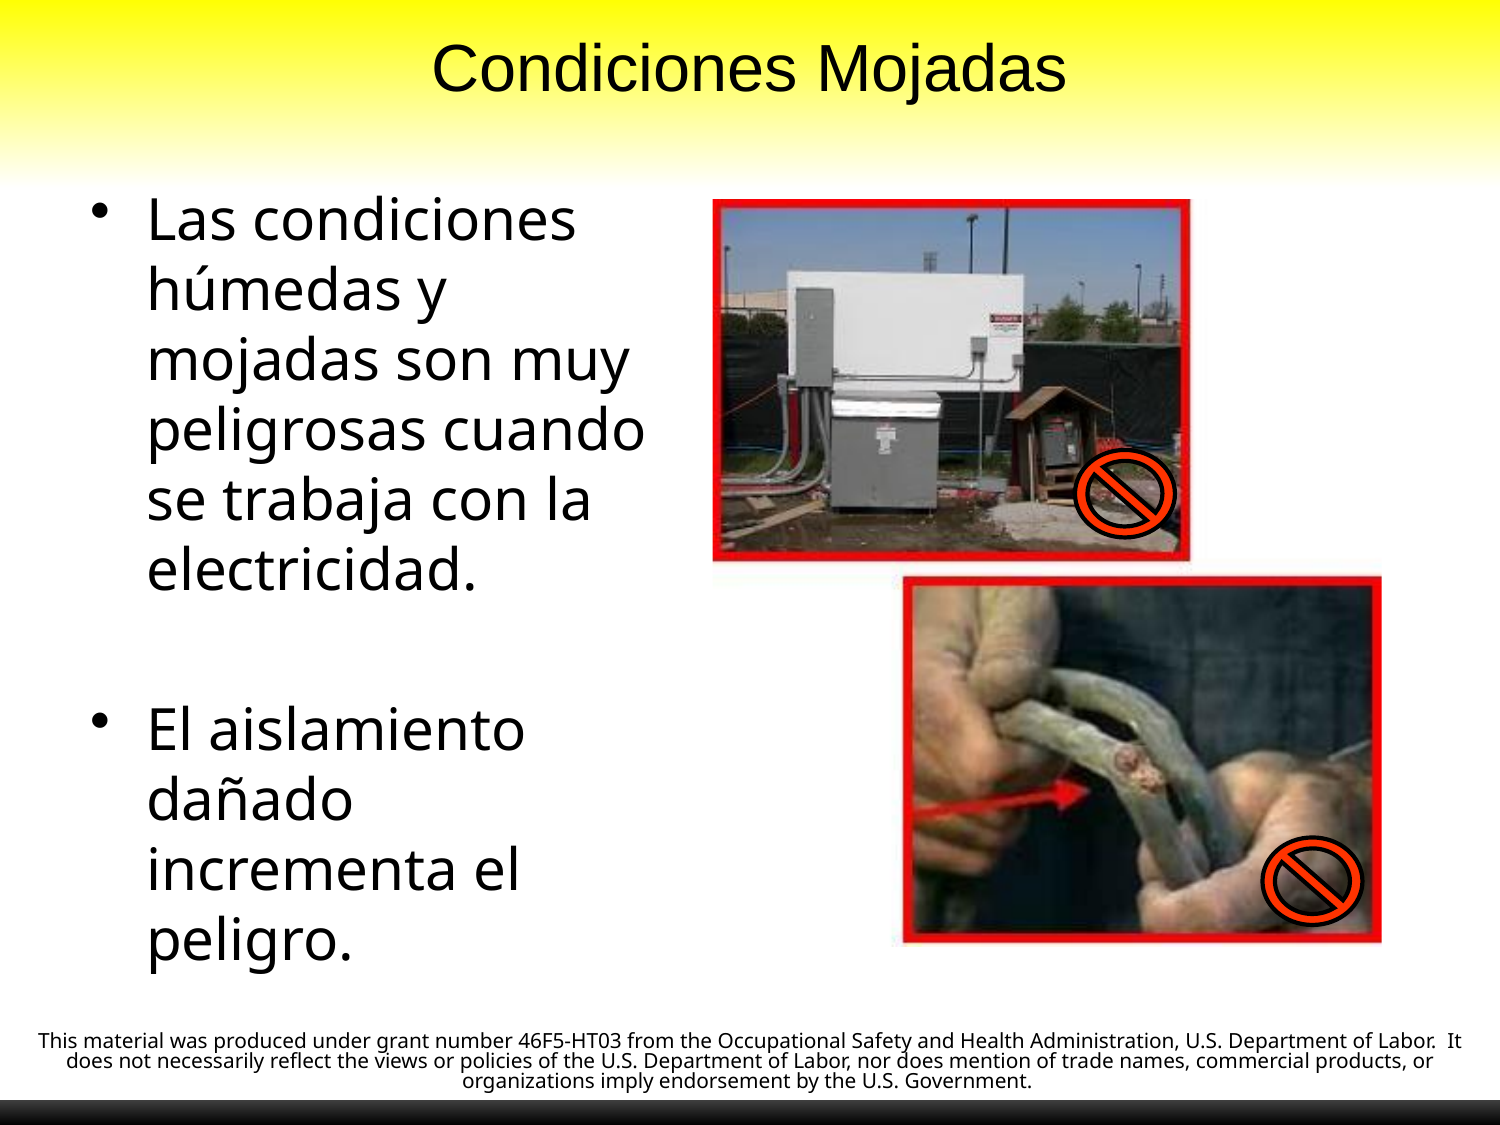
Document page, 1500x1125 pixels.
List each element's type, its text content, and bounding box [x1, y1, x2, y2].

text_box [1262, 837, 1363, 925]
text_box This material was produced under grant number 46F5-HT03 from the Occupational Safety and Health Administration, U.S. Department of Labor. It does not necessarily reflect the views or policies of the U.S. Department of Labor, nor does mention of trade names, commercial products, or organizations imply endorsement by the U.S. Government. [0, 1024, 1500, 1100]
text_box [1074, 449, 1175, 538]
list Las condiciones húmedas y mojadas son muy peligrosas cuando se trabaja con la electricidad. El aislamiento dañado incrementa el peligro. [75, 174, 675, 980]
title Condiciones Mojadas [0, 0, 1500, 113]
text_box [712, 199, 1382, 947]
